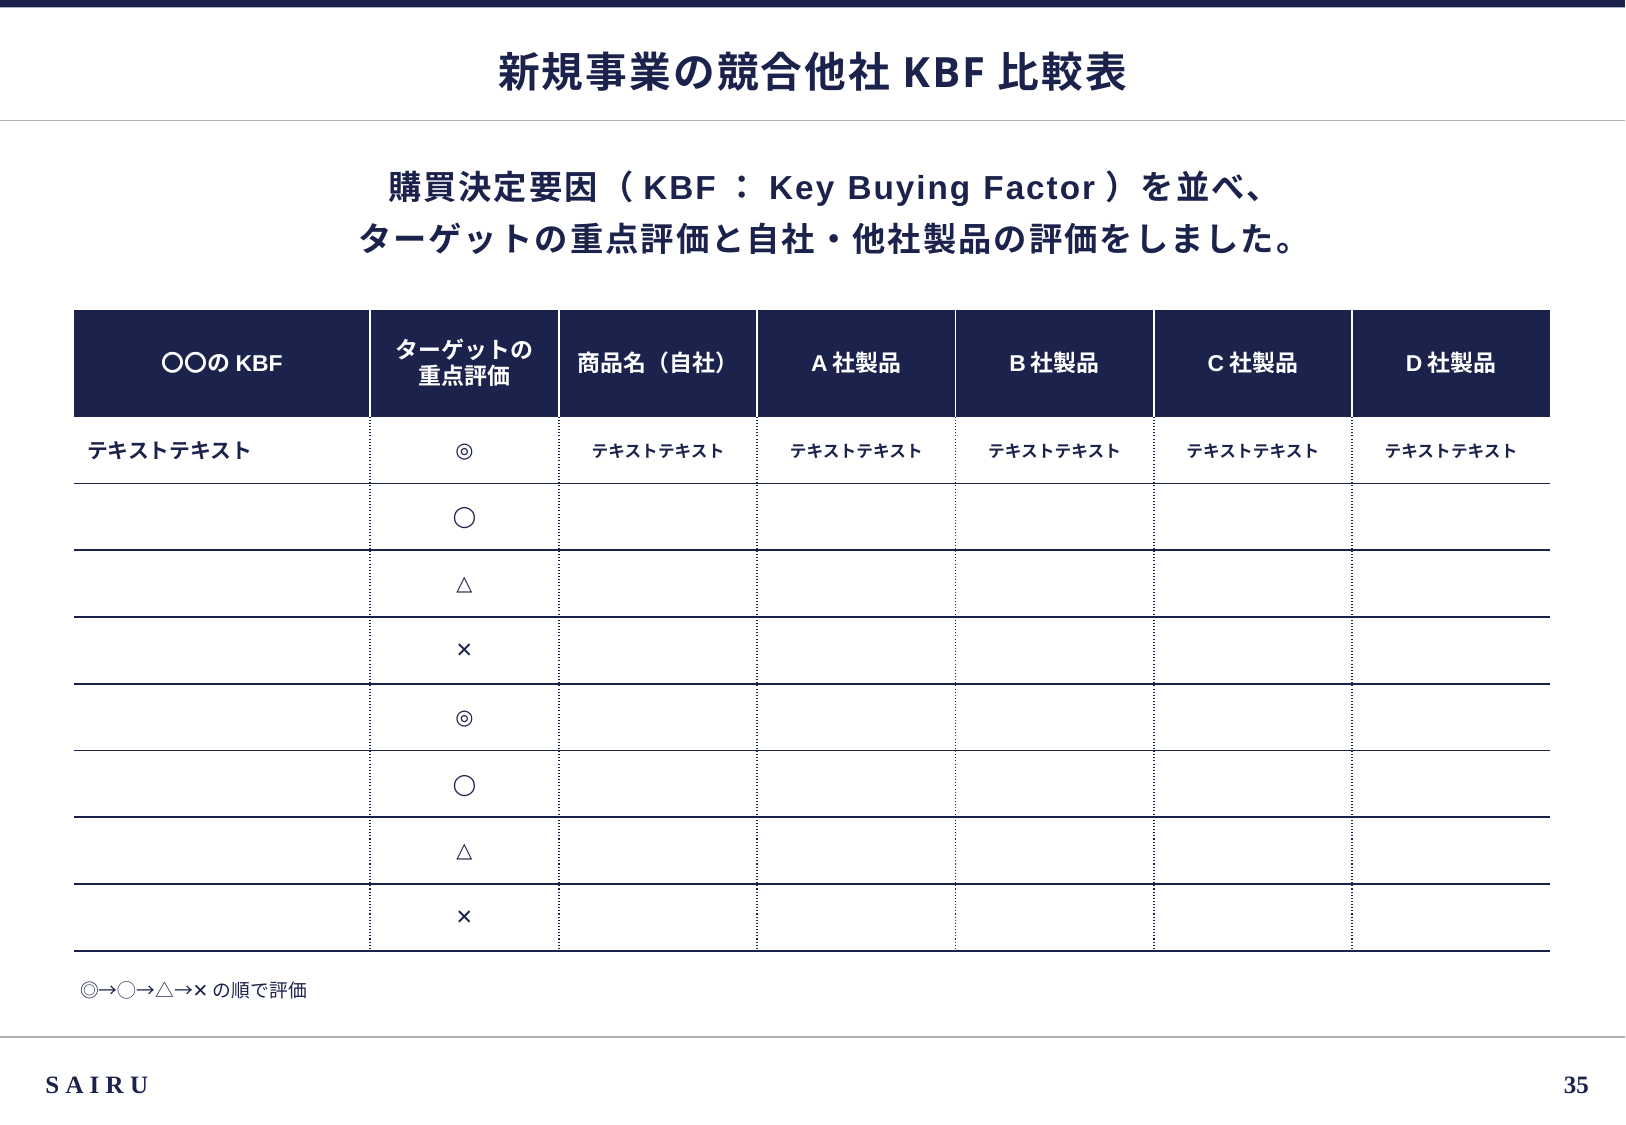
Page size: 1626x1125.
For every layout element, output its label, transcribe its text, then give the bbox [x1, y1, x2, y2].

table_cell [559, 885, 757, 950]
table_cell [1352, 685, 1550, 750]
table_cell [1154, 885, 1352, 950]
table_header ターゲットの 重点評価 [371, 310, 558, 417]
table_cell [1352, 551, 1550, 616]
table_cell [1154, 551, 1352, 616]
table_cell ◎ [370, 417, 559, 483]
table_cell ◎ [370, 685, 559, 750]
table_cell テキストテキスト [956, 417, 1154, 483]
table_cell ✕ [370, 618, 559, 683]
table_cell △ [370, 551, 559, 616]
table_cell テキストテキスト [1154, 417, 1352, 483]
table_cell ◯ [370, 751, 559, 816]
table_cell [74, 484, 370, 549]
table_cell [1352, 818, 1550, 883]
table_cell [1352, 484, 1550, 549]
table_cell [757, 551, 956, 616]
table_cell [1154, 618, 1352, 683]
table_cell ✕ [370, 885, 559, 950]
table_cell [1154, 484, 1352, 549]
table_cell [956, 885, 1154, 950]
table_cell [1352, 885, 1550, 950]
table_cell [956, 751, 1154, 816]
table_cell [1352, 751, 1550, 816]
table_cell [757, 885, 956, 950]
table_header 〇〇のKBF [74, 310, 369, 417]
table_cell テキストテキスト [1352, 417, 1550, 483]
table_cell [74, 885, 370, 950]
table_cell [559, 551, 757, 616]
table_cell [74, 818, 370, 883]
table_cell [757, 484, 956, 549]
text_box ◎→◯→△→✕の順で評価 [74, 973, 451, 1008]
table_cell [956, 551, 1154, 616]
table_header 商品名（自社） [560, 310, 756, 417]
table_cell [559, 484, 757, 549]
table_cell [559, 751, 757, 816]
table_cell [757, 751, 956, 816]
table_cell [559, 818, 757, 883]
table_cell [757, 818, 956, 883]
table_cell [74, 685, 370, 750]
table_cell [956, 618, 1154, 683]
table_cell [1154, 751, 1352, 816]
table_header D社製品 [1353, 310, 1550, 417]
table_cell [757, 685, 956, 750]
footer SAIRU [30, 1059, 1330, 1107]
table_cell テキストテキスト [559, 417, 757, 483]
table_cell [956, 818, 1154, 883]
table_header C社製品 [1155, 310, 1351, 417]
table_cell [559, 618, 757, 683]
list 購買決定要因（KBF：Key Buying Factor）を並べ、 ターゲットの重点評価と自社・他社製品の評価をしました。 [77, 160, 1554, 285]
table_cell [74, 751, 370, 816]
table_cell [1352, 618, 1550, 683]
slide_number 34 [1358, 1059, 1595, 1107]
table_cell ◯ [370, 484, 559, 549]
table_cell [1154, 818, 1352, 883]
table_cell [956, 685, 1154, 750]
table_cell [74, 618, 370, 683]
table_cell [1154, 685, 1352, 750]
table_header A社製品 [758, 310, 955, 417]
table_cell △ [370, 818, 559, 883]
table_cell テキストテキスト [74, 417, 370, 483]
table_cell [757, 618, 956, 683]
table_cell テキストテキスト [757, 417, 956, 483]
table_header B社製品 [956, 310, 1153, 417]
table_cell [956, 484, 1154, 549]
table_cell [559, 685, 757, 750]
title 新規事業の競合他社KBF比較表 [74, 32, 1551, 109]
table_cell [74, 551, 370, 616]
